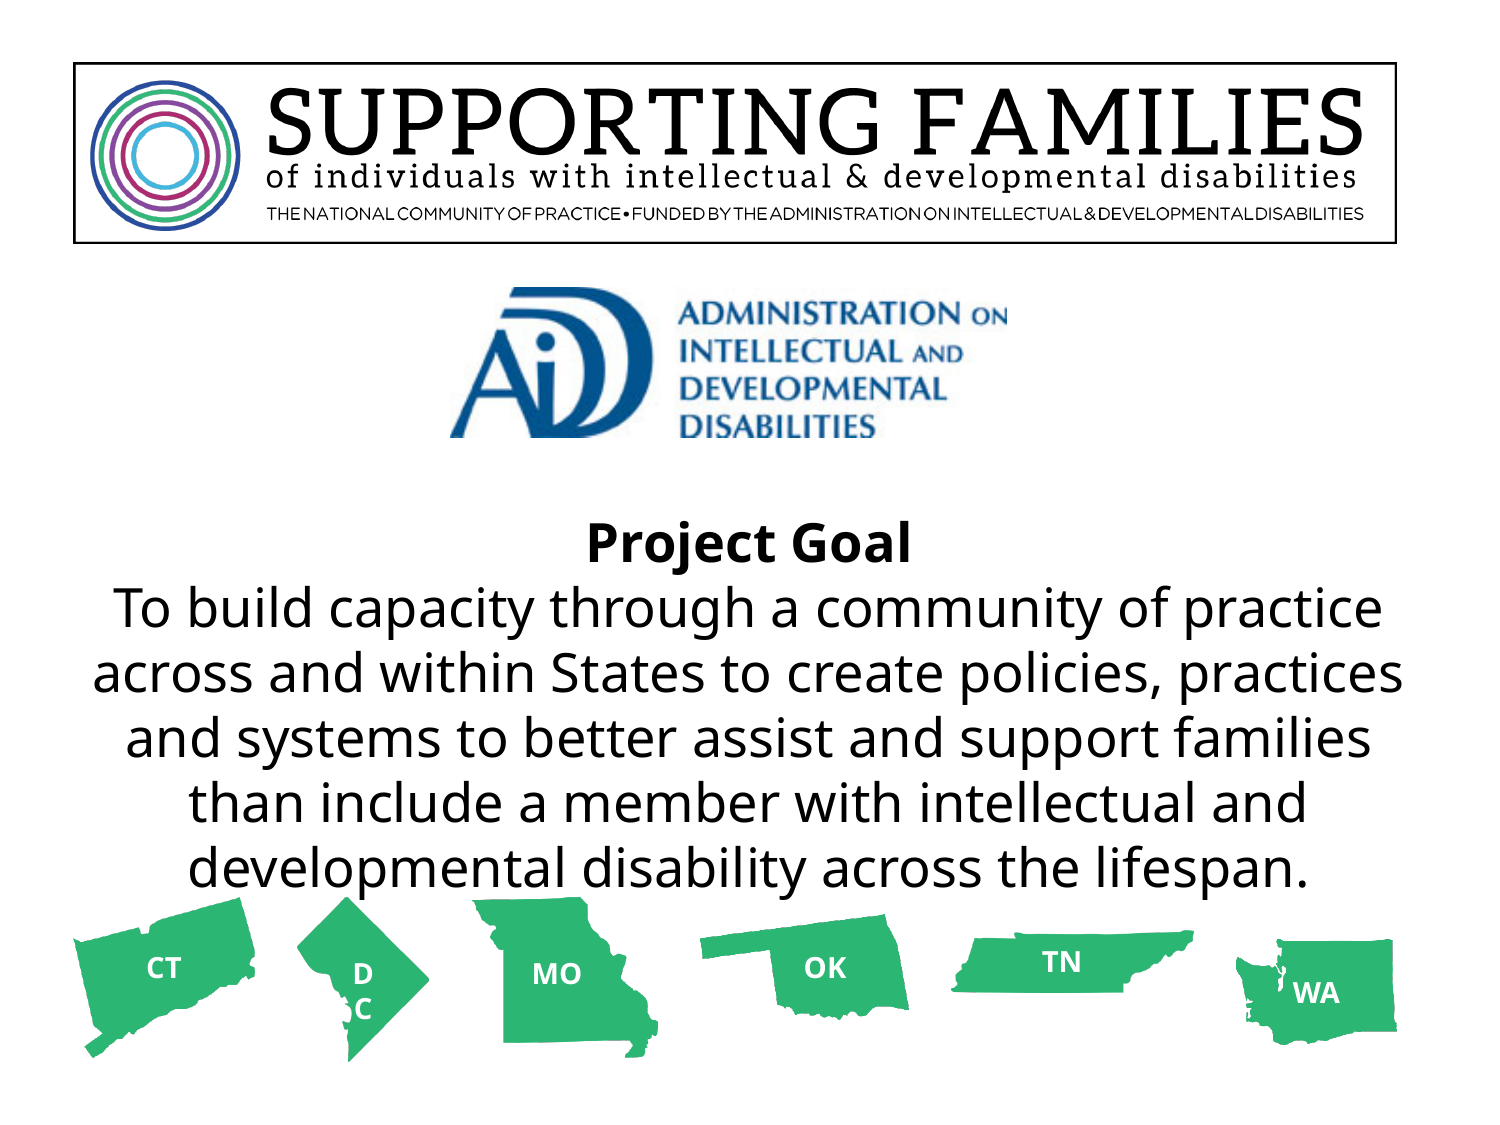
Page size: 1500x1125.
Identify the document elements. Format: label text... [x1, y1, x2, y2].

text_box Project Goal To build capacity through a community of practice across and within States to create policies, practices and systems to better assist and support families than include a member with intellectual and developmental disability across the lifespan. [73, 281, 1425, 951]
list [73, 61, 1397, 244]
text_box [73, 896, 1397, 1063]
picture [449, 287, 1008, 438]
